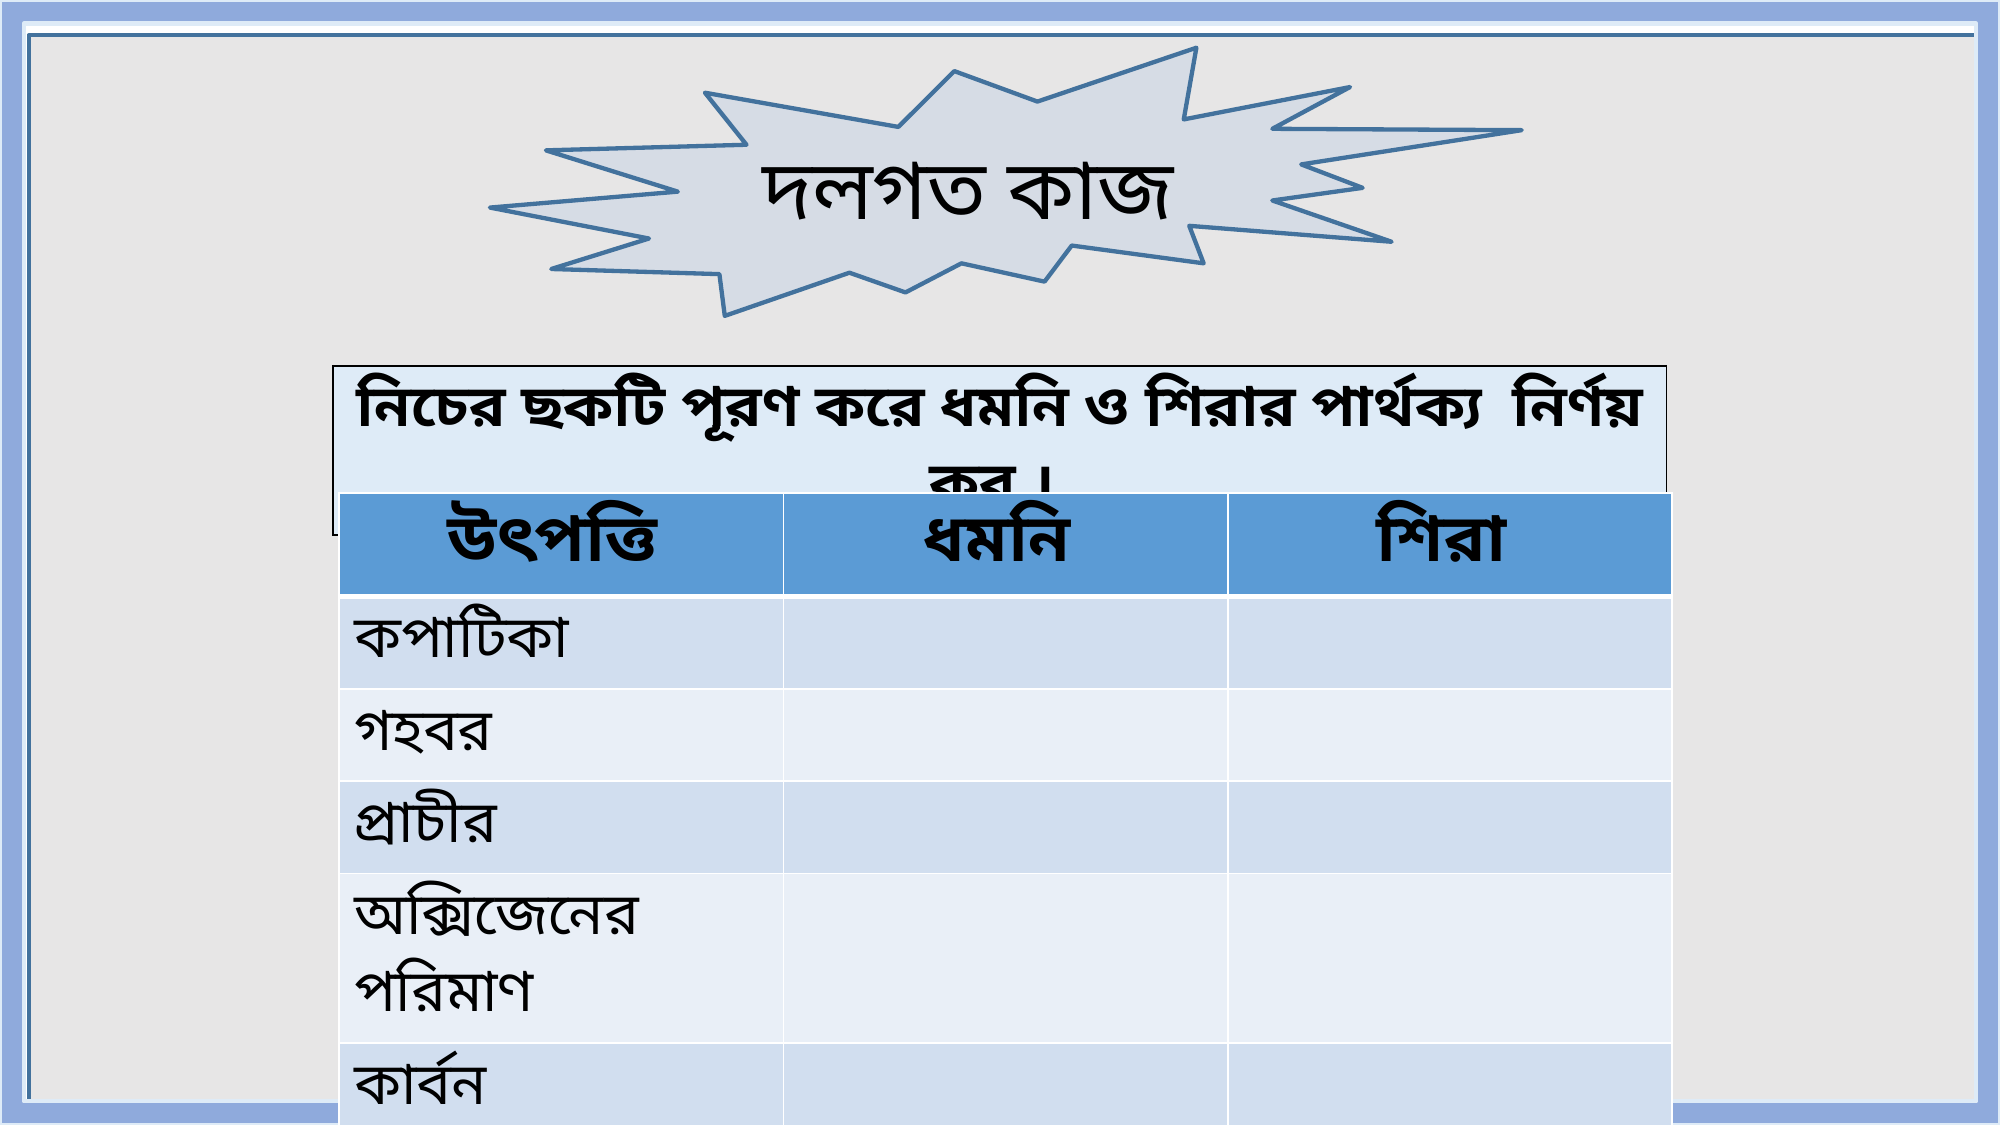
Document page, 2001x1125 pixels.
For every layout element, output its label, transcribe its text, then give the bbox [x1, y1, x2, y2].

table_cell [784, 1044, 1227, 1125]
table_cell প্রাচীর [340, 782, 783, 873]
table_cell অক্সিজেনের পরিমাণ [340, 874, 783, 1042]
table_header নিচের ছকটি পূরণ করে ধমনি ও শিরার পার্থক্য নির্ণয় কর । [334, 367, 1666, 534]
table_header ধমনি [784, 494, 1227, 594]
table_cell [784, 874, 1227, 1042]
table_cell কপাটিকা [340, 599, 783, 688]
table_cell [784, 599, 1227, 688]
text_box [0, 0, 2000, 1125]
table_cell [1229, 690, 1671, 780]
table_cell গহবর [340, 690, 783, 780]
table_cell কার্বন ডাইঅক্সাইডের পরিমাণ [340, 1044, 783, 1125]
text_box দলগত কাজ [487, 45, 1524, 318]
table_cell [784, 782, 1227, 873]
text_box [27, 33, 1974, 1099]
table_cell [1229, 1044, 1671, 1125]
table_cell [1229, 782, 1671, 873]
table_cell [784, 690, 1227, 780]
table_cell [1229, 874, 1671, 1042]
table_header শিরা [1229, 494, 1671, 594]
table_header উৎপত্তি [340, 494, 783, 594]
table_cell [1229, 599, 1671, 688]
